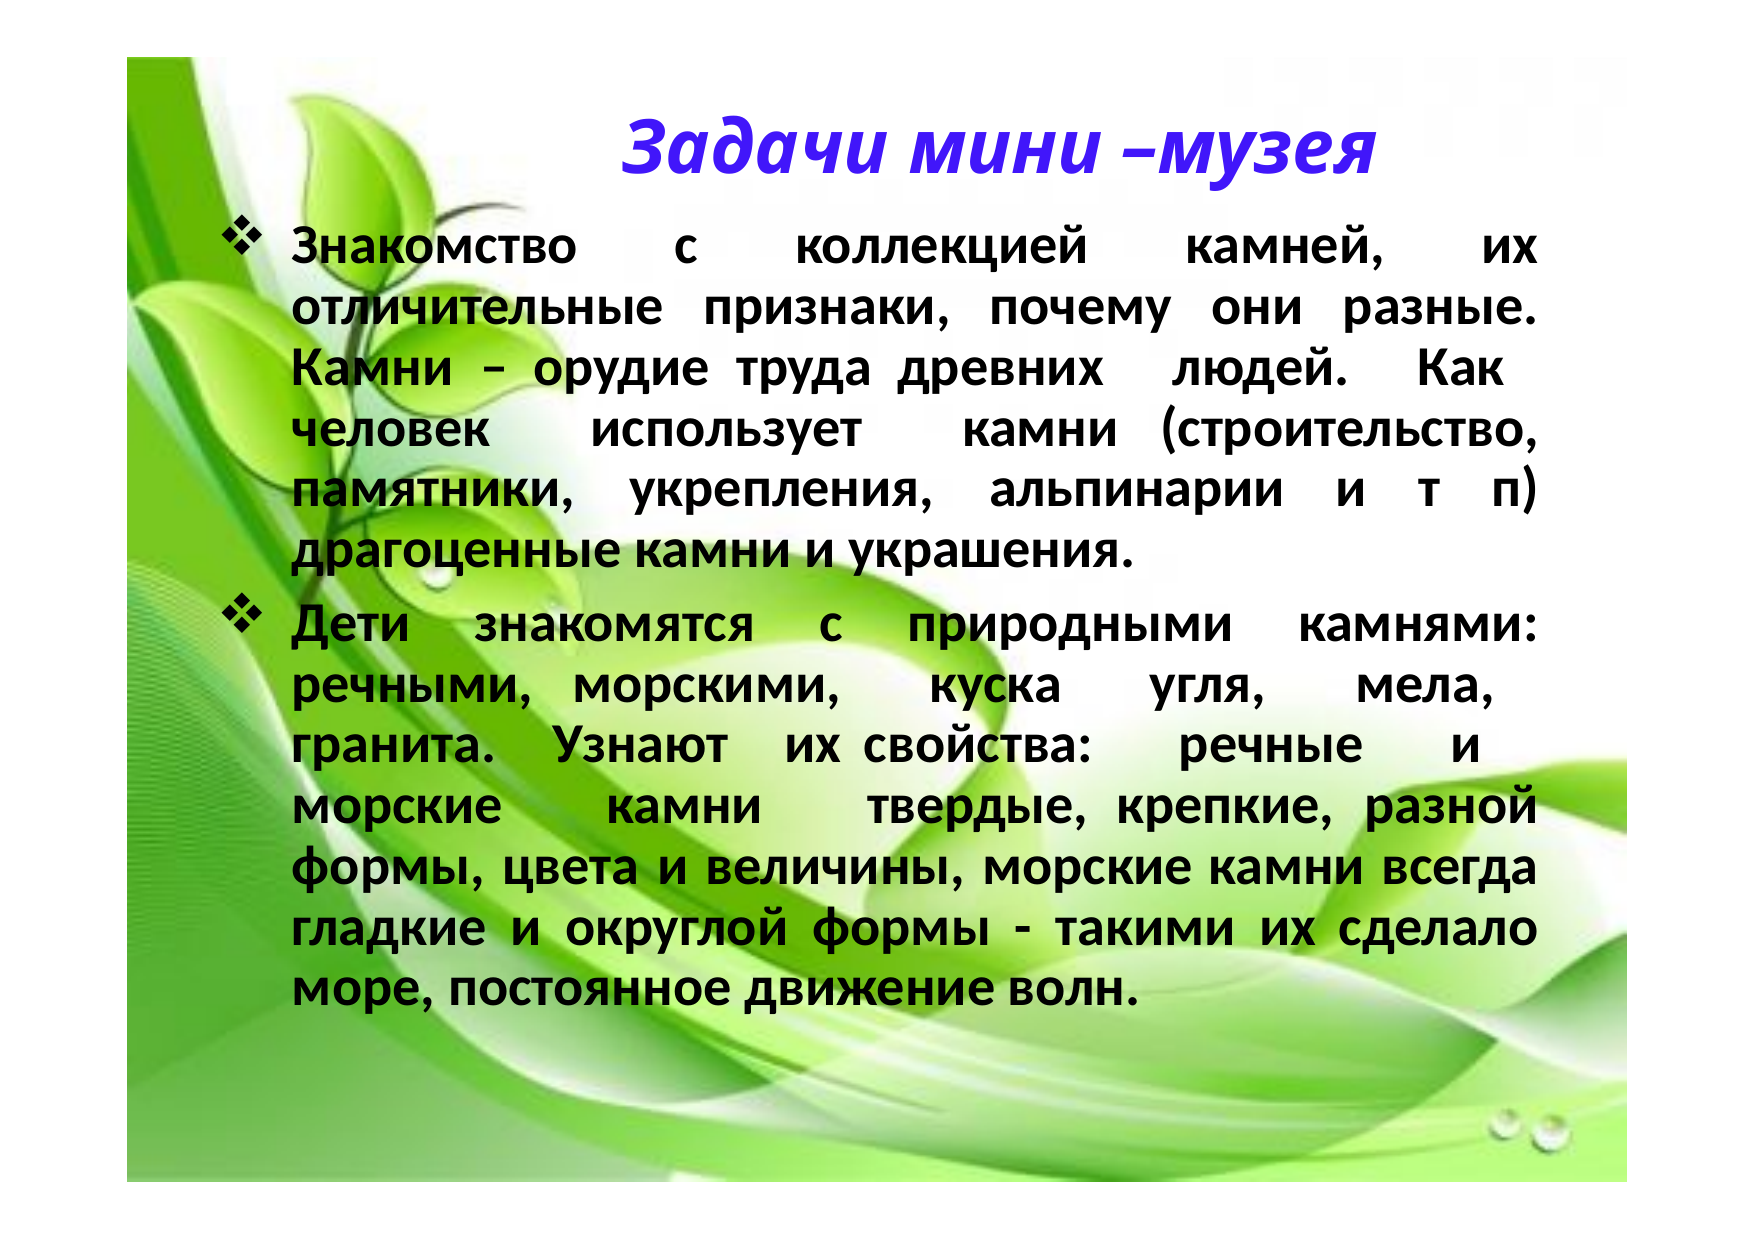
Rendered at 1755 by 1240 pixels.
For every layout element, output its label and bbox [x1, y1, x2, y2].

picture [126, 56, 1628, 1183]
